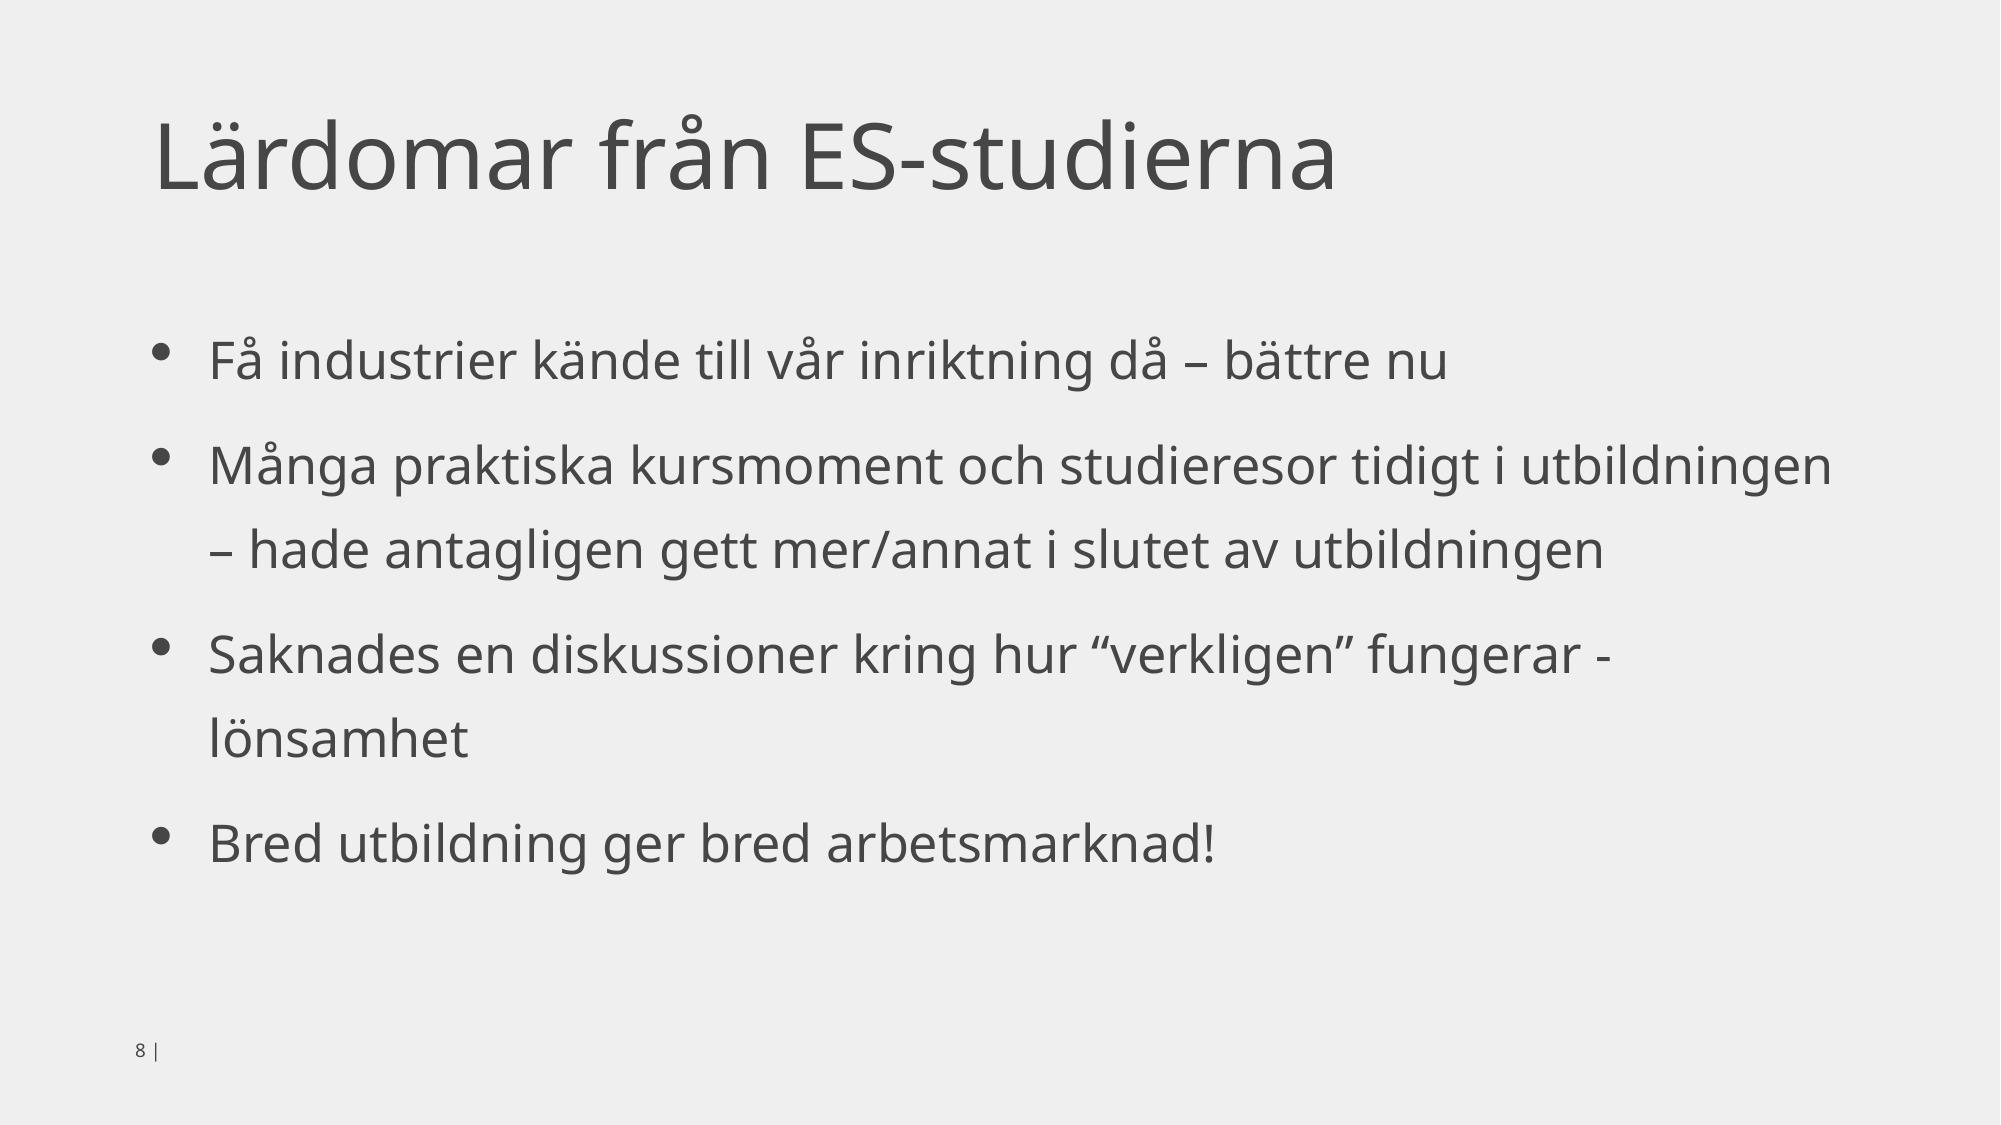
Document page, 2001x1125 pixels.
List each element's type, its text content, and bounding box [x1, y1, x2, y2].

slide_number 7 | [43, 1021, 176, 1082]
list Få industrier kände till vår inriktning då – bättre nu Många praktiska kursmoment och studieresor tidigt i utbildningen – hade antagligen gett mer/annat i slutet av utbildningen Saknades en diskussioner kring hur “verkligen” fungerar - lönsamhet Bred utbildning ger bred arbetsmarknad! [137, 297, 1863, 999]
title Lärdomar från ES-studierna [137, 59, 1863, 260]
